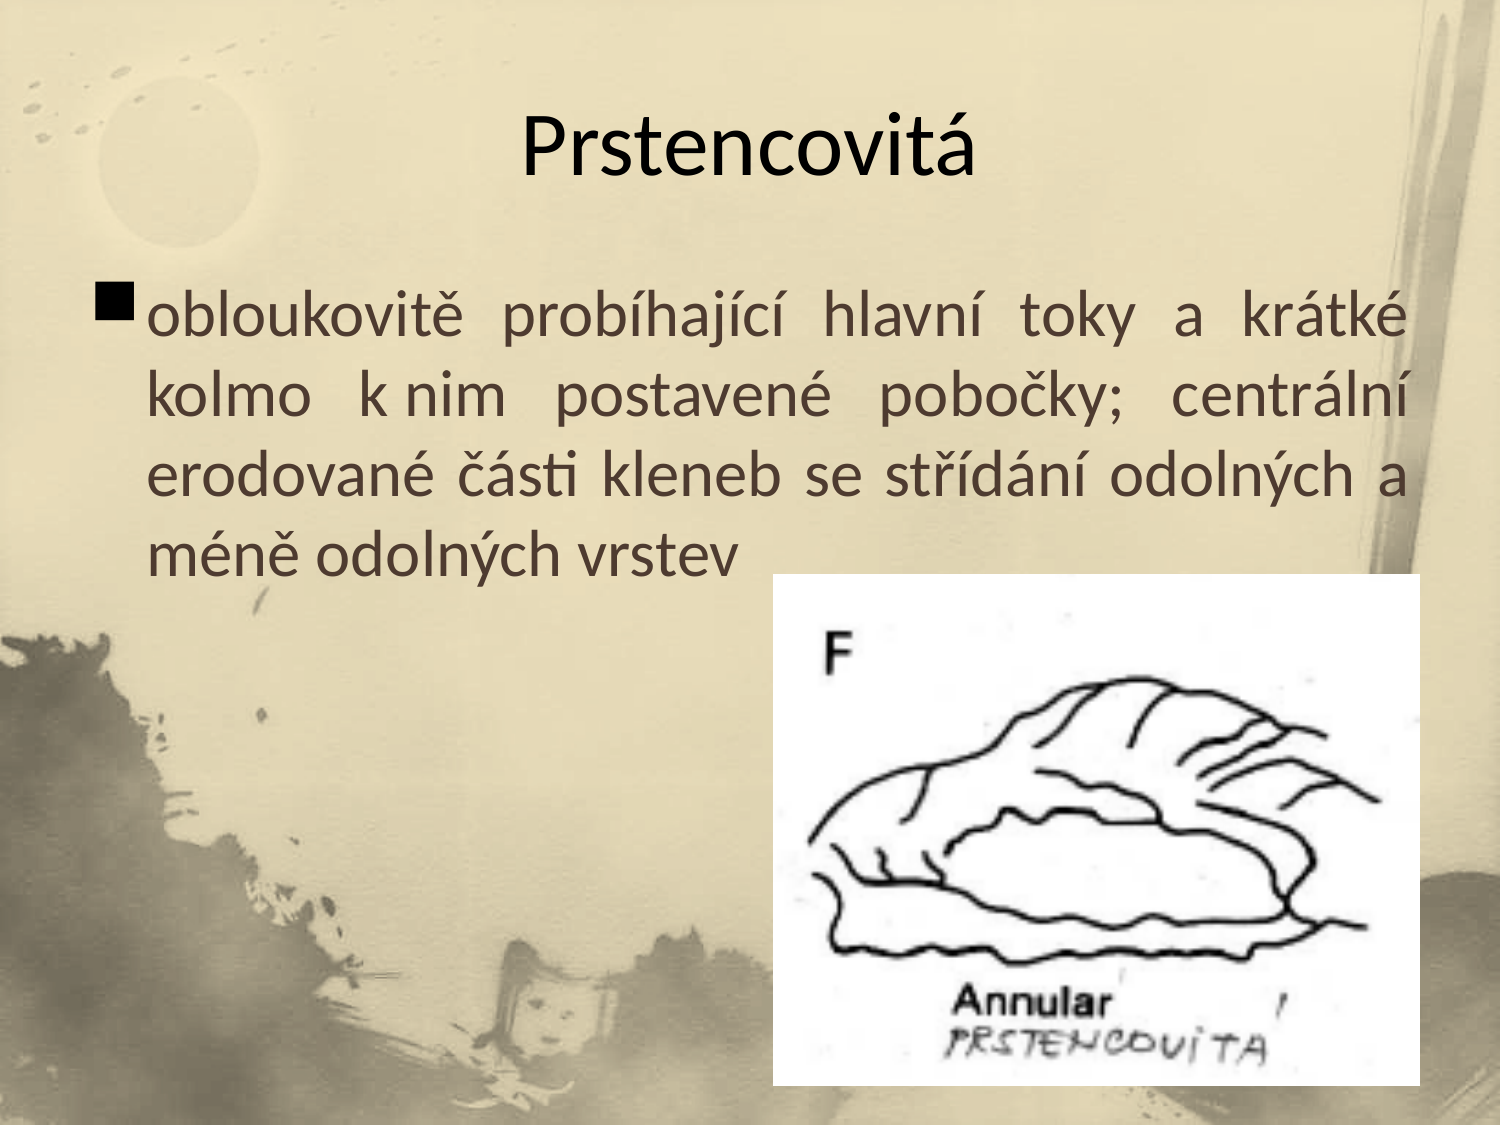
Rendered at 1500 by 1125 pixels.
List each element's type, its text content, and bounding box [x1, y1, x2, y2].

list obloukovitě probíhající hlavní toky a krátké kolmo k nim postavené pobočky; centrální erodované části kleneb se střídání odolných a méně odolných vrstev [75, 262, 1425, 1005]
picture [773, 574, 1420, 1086]
title Prstencovitá [75, 45, 1425, 233]
